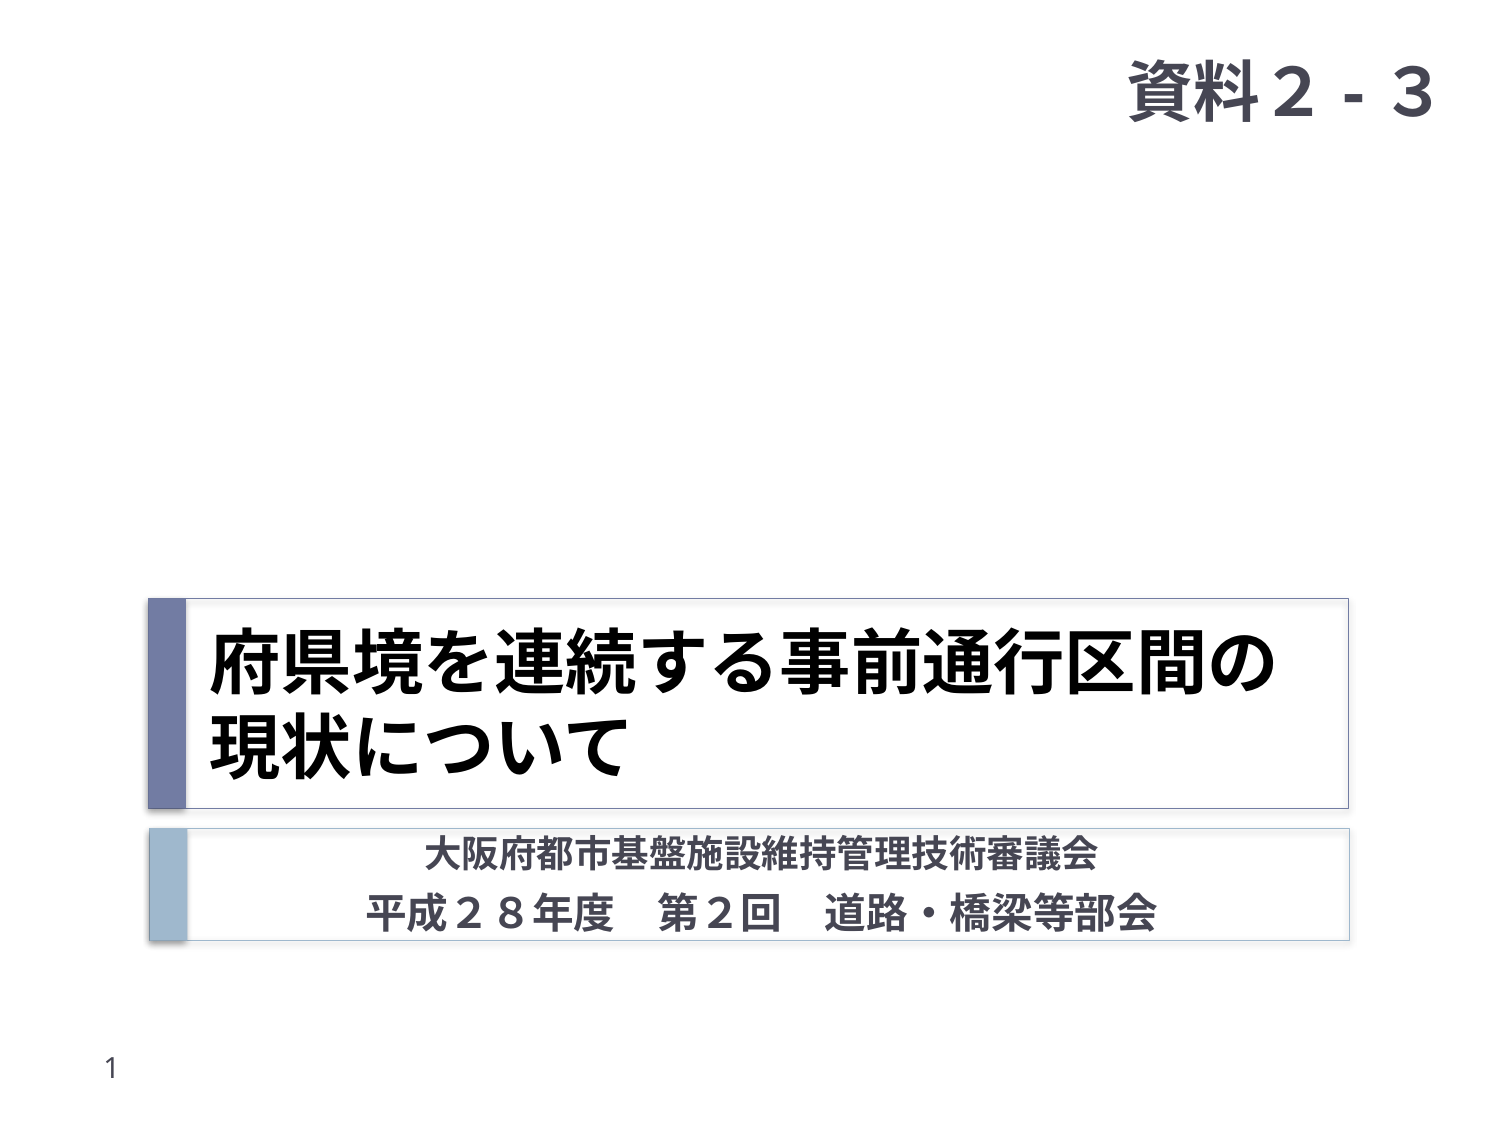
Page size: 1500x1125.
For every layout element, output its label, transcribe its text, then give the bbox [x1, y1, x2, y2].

title 府県境を連続する事前通行区間の 現状について [194, 609, 1341, 799]
subtitle 大阪府都市基盤施設維持管理技術審議会 平成２８年度 第２回 道路・橋梁等部会 [183, 822, 1341, 941]
footer 資料２-３ [1092, 42, 1462, 149]
slide_number 1 [88, 1042, 289, 1103]
